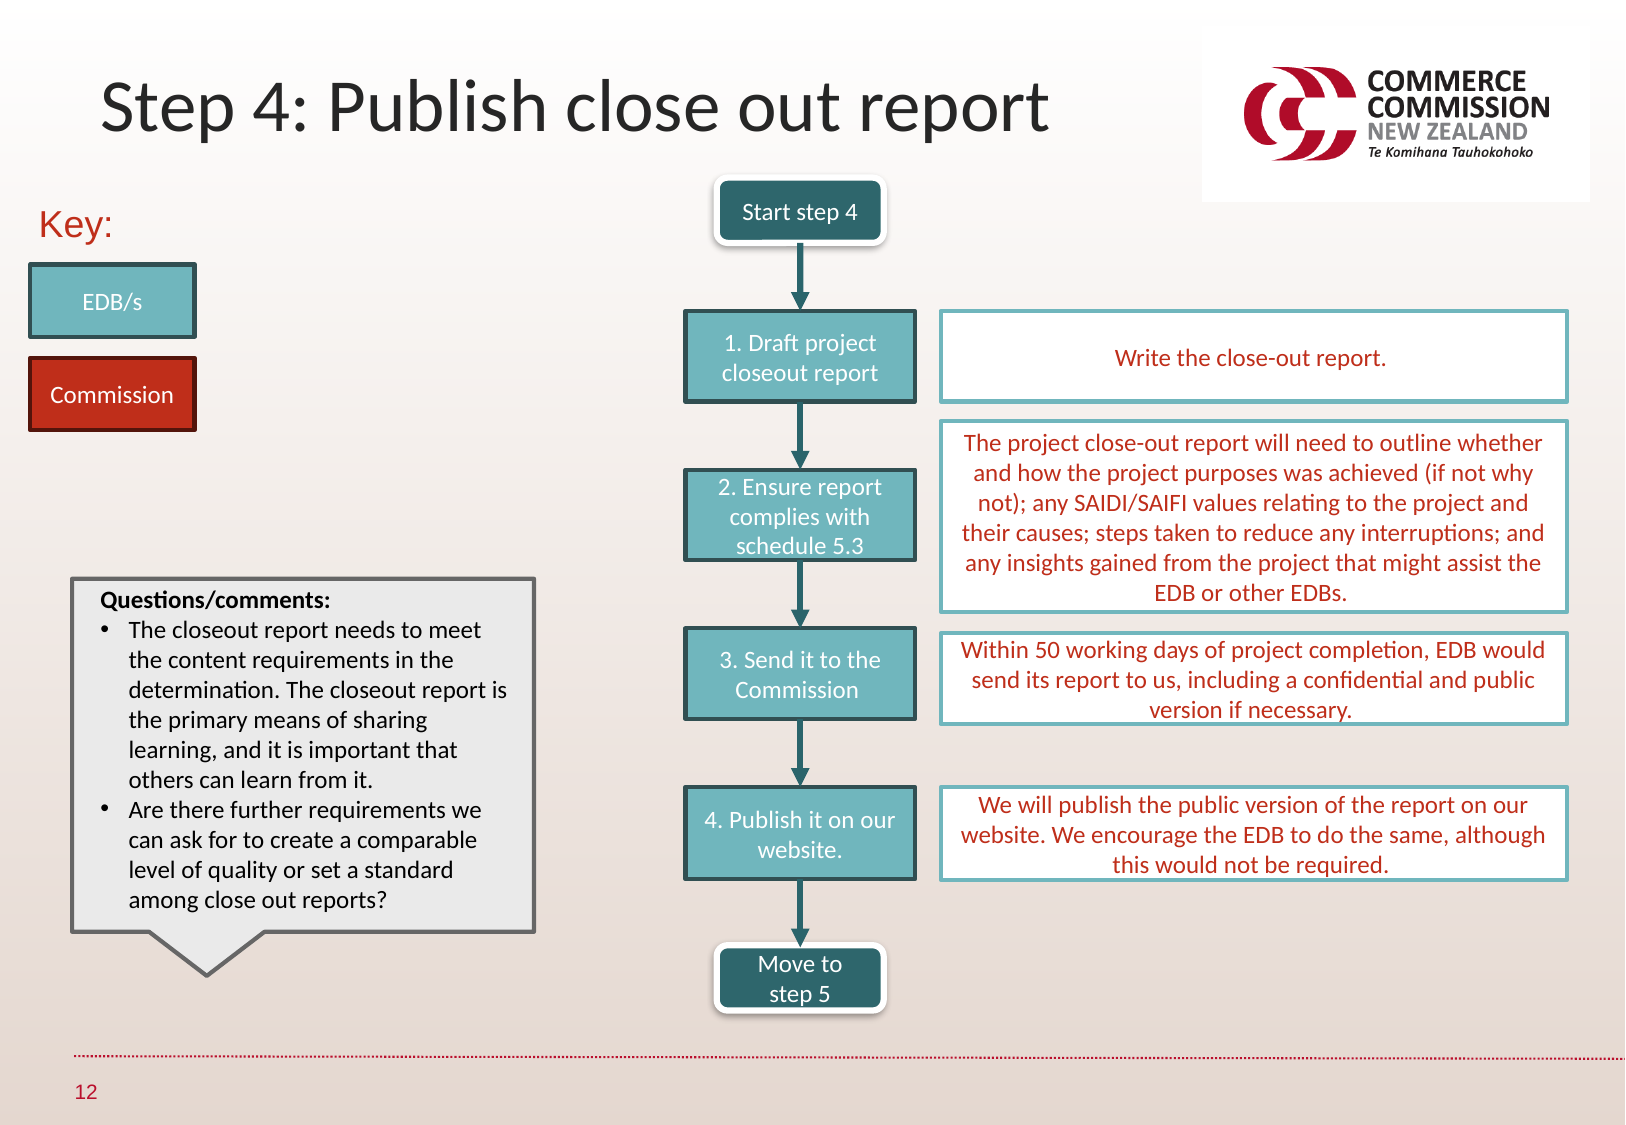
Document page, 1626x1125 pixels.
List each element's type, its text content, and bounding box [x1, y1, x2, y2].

text_box We will publish the public version of the report on our website. We encourage the EDB to do the same, although this would not be required. [939, 785, 1569, 882]
text_box Start step 4 [713, 174, 887, 247]
text_box Move to step 5 [713, 942, 887, 1014]
text_box 4. Publish it on our website. [683, 785, 917, 881]
text_box 3. Send it to the Commission [683, 626, 917, 721]
text_box Within 50 working days of project completion, EDB would send its report to us, including a confidential and public version if necessary. [939, 631, 1569, 726]
text_box Write the close-out report. [939, 309, 1569, 404]
list Step 4: Publish close out report [85, 73, 1215, 248]
text_box EDB/s [28, 262, 197, 339]
text_box [70, 576, 85, 934]
picture [1202, 26, 1590, 202]
text_box 2. Ensure report complies with schedule 5.3 [683, 468, 917, 562]
text_box Commission [28, 356, 197, 432]
text_box Key: [23, 193, 189, 253]
text_box 1. Draft project closeout report [683, 309, 917, 404]
text_box Questions/comments: The closeout report needs to meet the content requirements in the determination. The closeout report is the primary means of sharing learning, and it is important that others can learn from it. Are there further requirements we can ask for to create a comparable level of quality or set a standard among close out reports? [85, 576, 534, 981]
text_box The project close-out report will need to outline whether and how the project purposes was achieved (if not why not); any SAIDI/SAIFI values relating to the project and their causes; steps taken to reduce any interruptions; and any insights gained from the project that might assist the EDB or other EDBs. [939, 419, 1569, 614]
slide_number 12 [59, 1063, 125, 1119]
